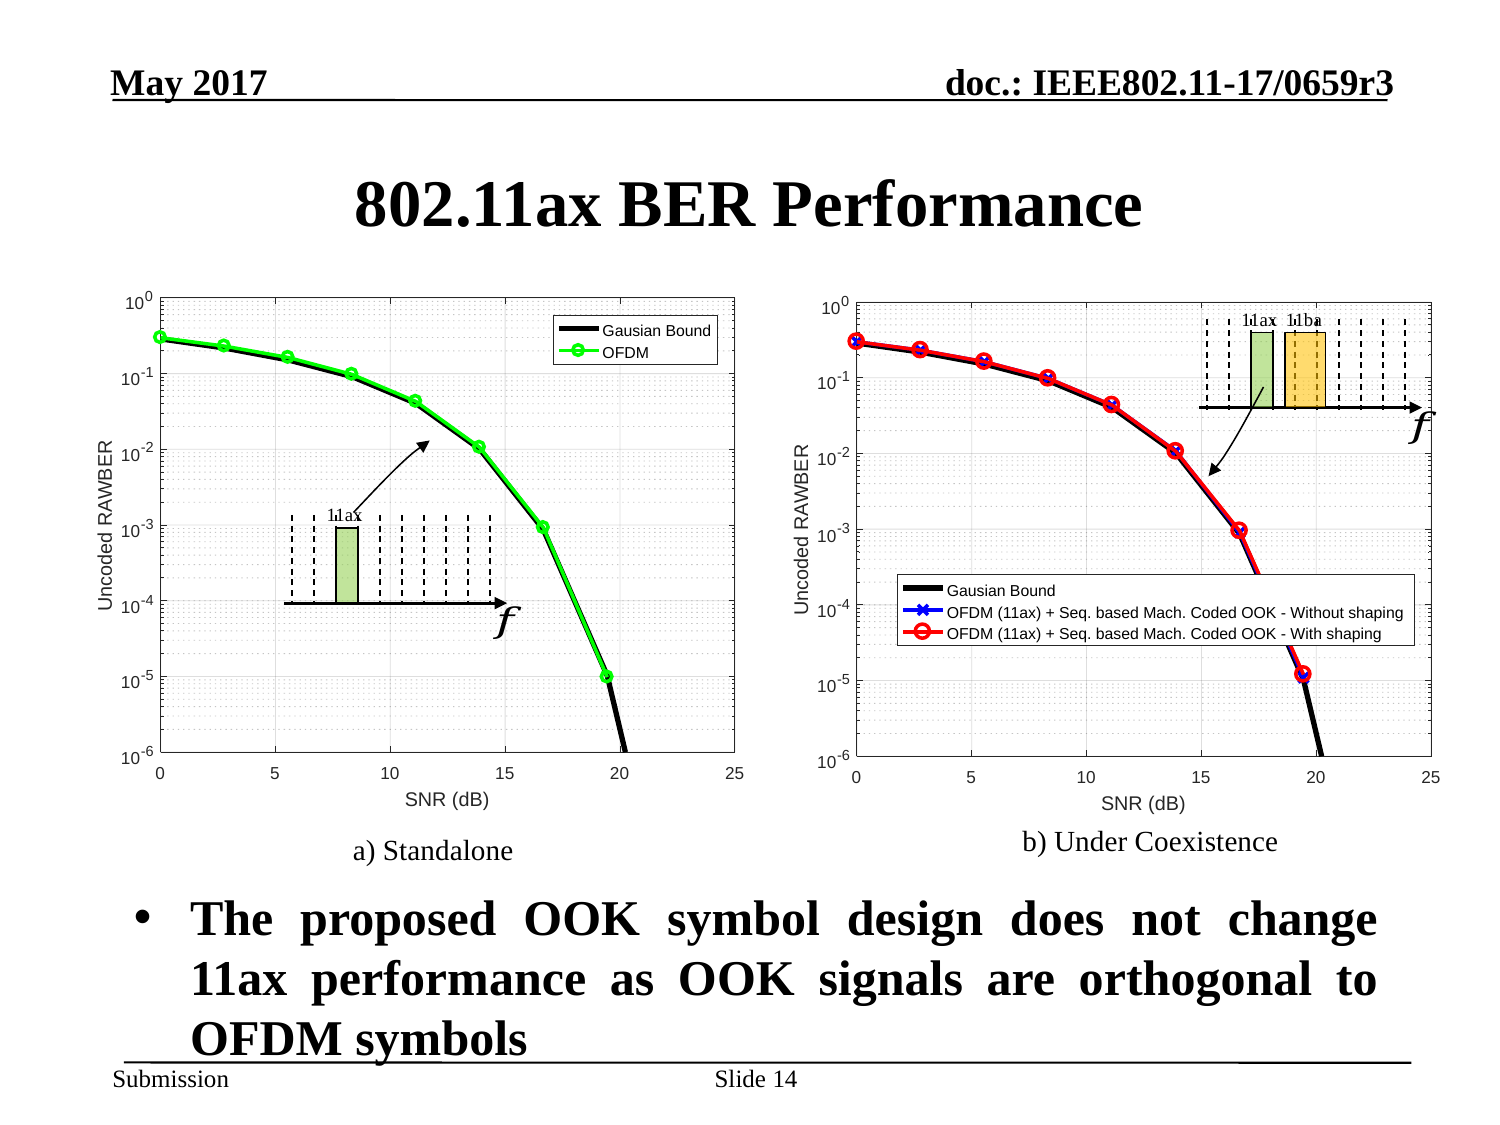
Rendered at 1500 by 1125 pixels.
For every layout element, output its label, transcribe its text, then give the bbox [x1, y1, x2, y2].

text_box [283, 495, 525, 641]
slide_number Slide 14 [712, 1061, 800, 1123]
text_box b) Under Coexistence [1007, 825, 1294, 865]
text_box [1198, 299, 1439, 446]
picture [63, 256, 1500, 817]
list The proposed OOK symbol design does not change 11ax performance as OOK signals are orthogonal to OFDM symbols [118, 878, 1394, 985]
text_box a) Standalone [338, 823, 536, 874]
title 802.11ax BER Performance [112, 112, 1388, 259]
